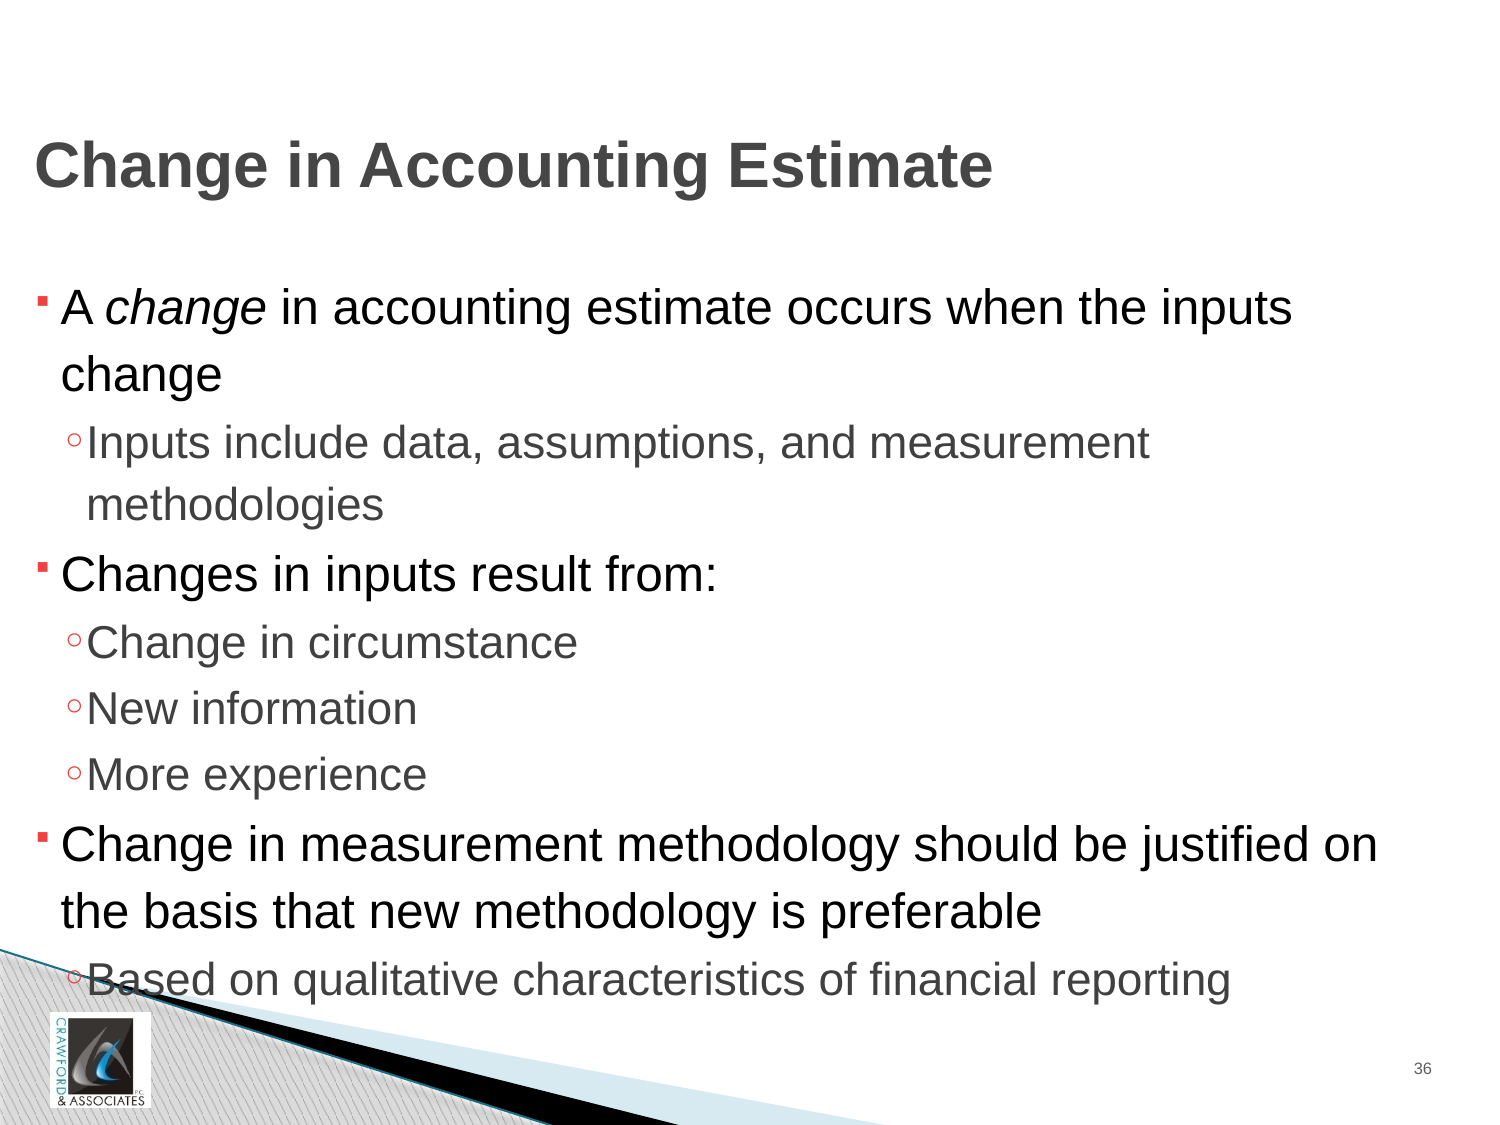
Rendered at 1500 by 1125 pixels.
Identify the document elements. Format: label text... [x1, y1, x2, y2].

slide_number 36 [1345, 1042, 1500, 1093]
picture [50, 1020, 151, 1108]
title Change in Accounting Estimate [19, 87, 1444, 236]
list A change in accounting estimate occurs when the inputs change Inputs include data, assumptions, and measurement methodologies Changes in inputs result from: Change in circumstance New information More experience Change in measurement methodology should be justified on the basis that new methodology is preferable Based on qualitative characteristics of financial reporting [19, 261, 1424, 1020]
